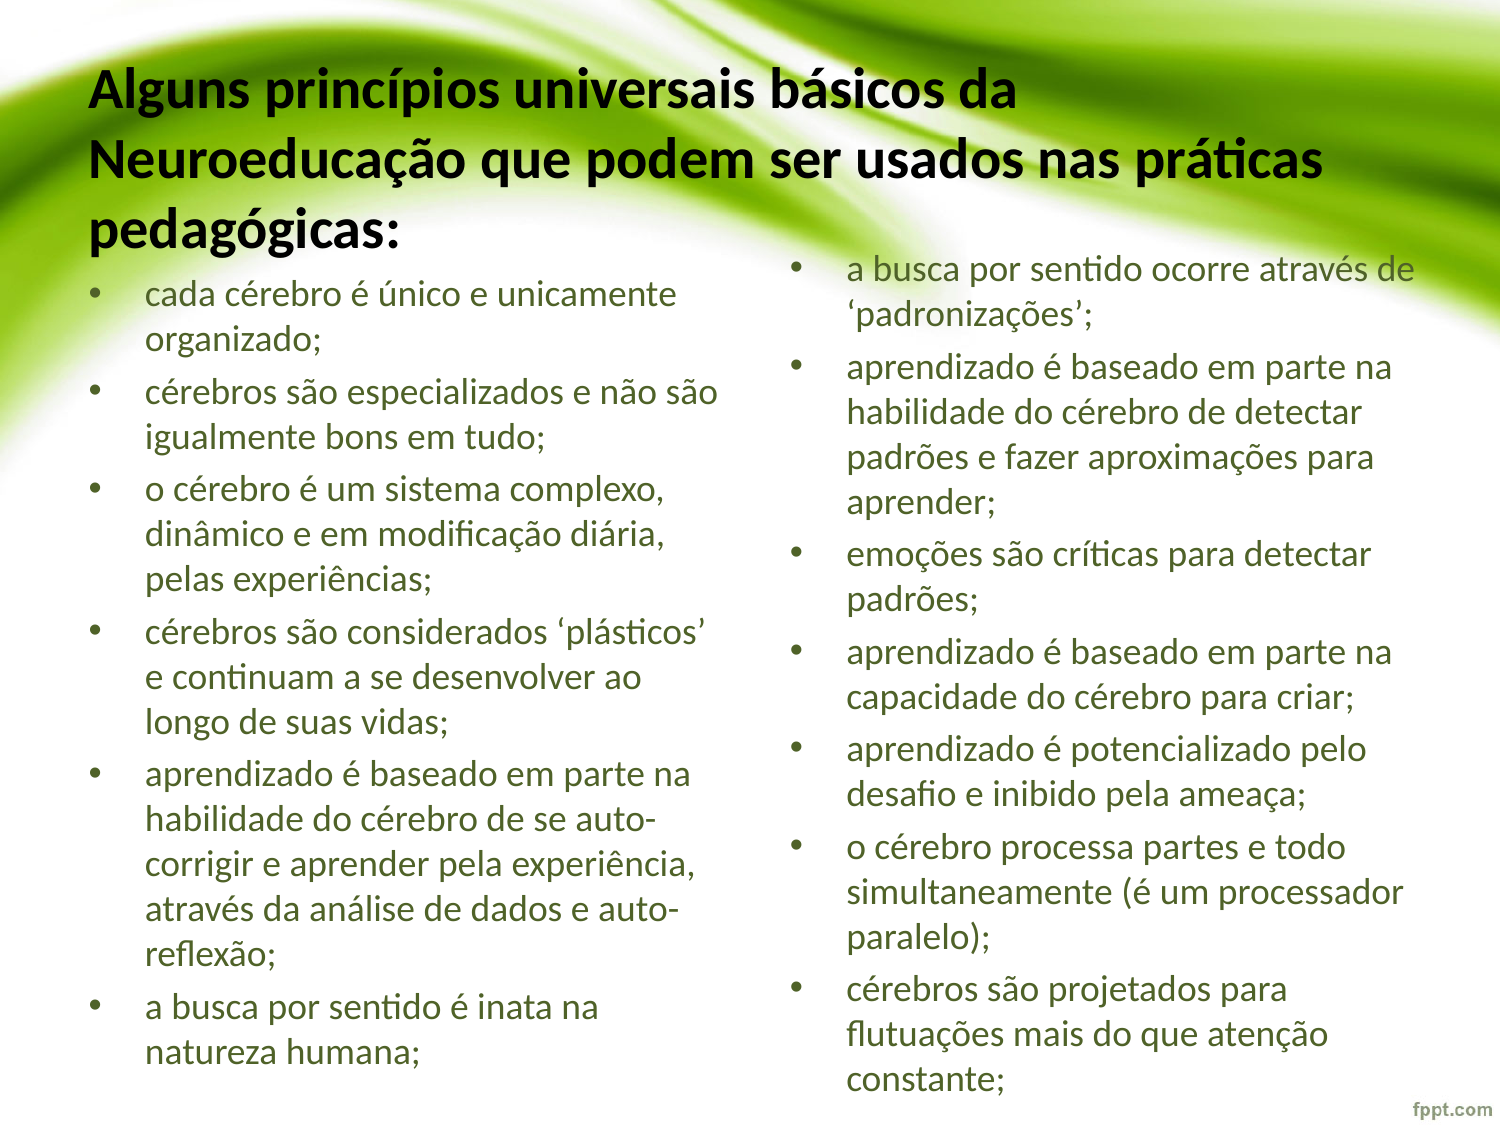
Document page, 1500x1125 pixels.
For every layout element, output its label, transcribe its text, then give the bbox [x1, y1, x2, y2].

list cada cérebro é único e unicamente organizado; cérebros são especializados e não são igualmente bons em tudo; o cérebro é um sistema complexo, dinâmico e em modificação diária, pelas experiências; cérebros são considerados ‘plásticos’ e continuam a se desenvolver ao longo de suas vidas; aprendizado é baseado em parte na habilidade do cérebro de se auto-corrigir e aprender pela experiência, através da análise de dados e auto-reflexão; a busca por sentido é inata na natureza humana; [73, 261, 737, 760]
title Alguns princípios universais básicos da Neuroeducação que podem ser usados nas práticas pedagógicas: [73, 111, 1424, 199]
list a busca por sentido ocorre através de ‘padronizações’; aprendizado é baseado em parte na habilidade do cérebro de detectar padrões e fazer aproximações para aprender; emoções são críticas para detectar padrões; aprendizado é baseado em parte na capacidade do cérebro para criar; aprendizado é potencializado pelo desafio e inibido pela ameaça; o cérebro processa partes e todo simultaneamente (é um processador paralelo); cérebros são projetados para flutuações mais do que atenção constante; [775, 236, 1438, 735]
picture [0, 0, 1500, 1125]
